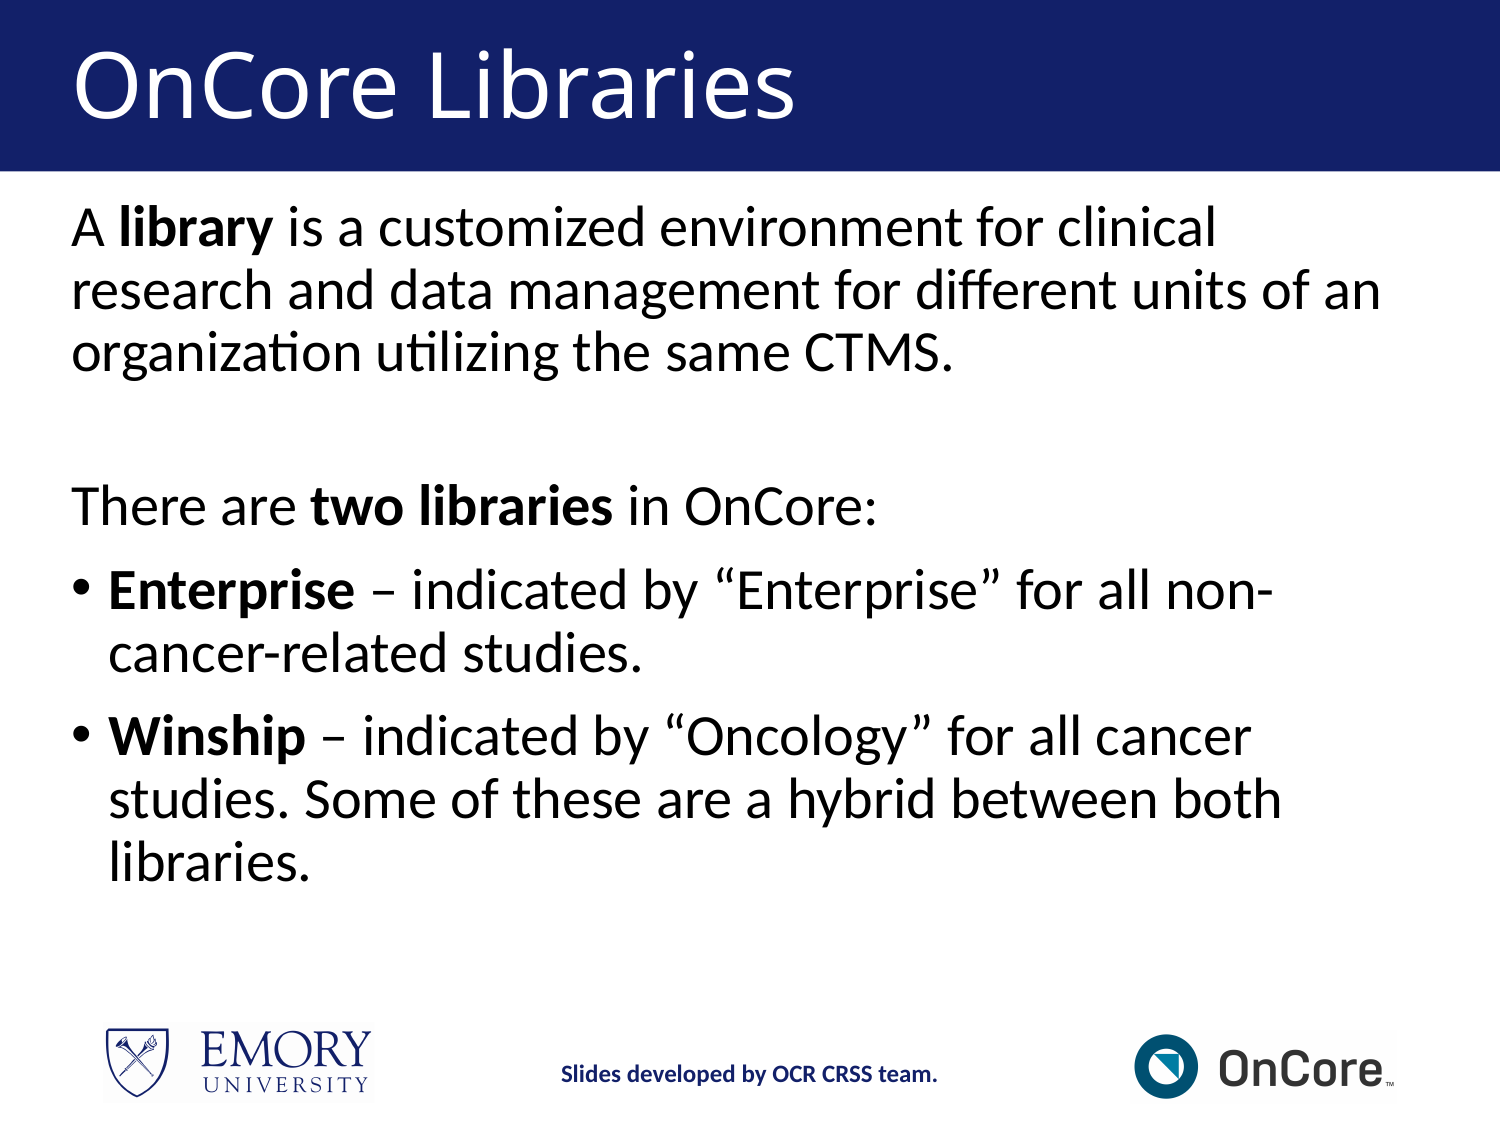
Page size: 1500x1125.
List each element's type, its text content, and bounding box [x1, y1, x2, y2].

title OnCore Libraries [56, 12, 1446, 165]
picture [103, 1022, 375, 1103]
list A library is a customized environment for clinical research and data management for different units of an organization utilizing the same CTMS. There are two libraries in OnCore: Enterprise – indicated by “Enterprise” for all non-cancer-related studies. Winship – indicated by “Oncology” for all cancer studies. Some of these are a hybrid between both libraries. [56, 188, 1446, 1014]
picture [1130, 1030, 1397, 1104]
footer Slides developed by OCR CRSS team. [496, 1042, 1004, 1103]
